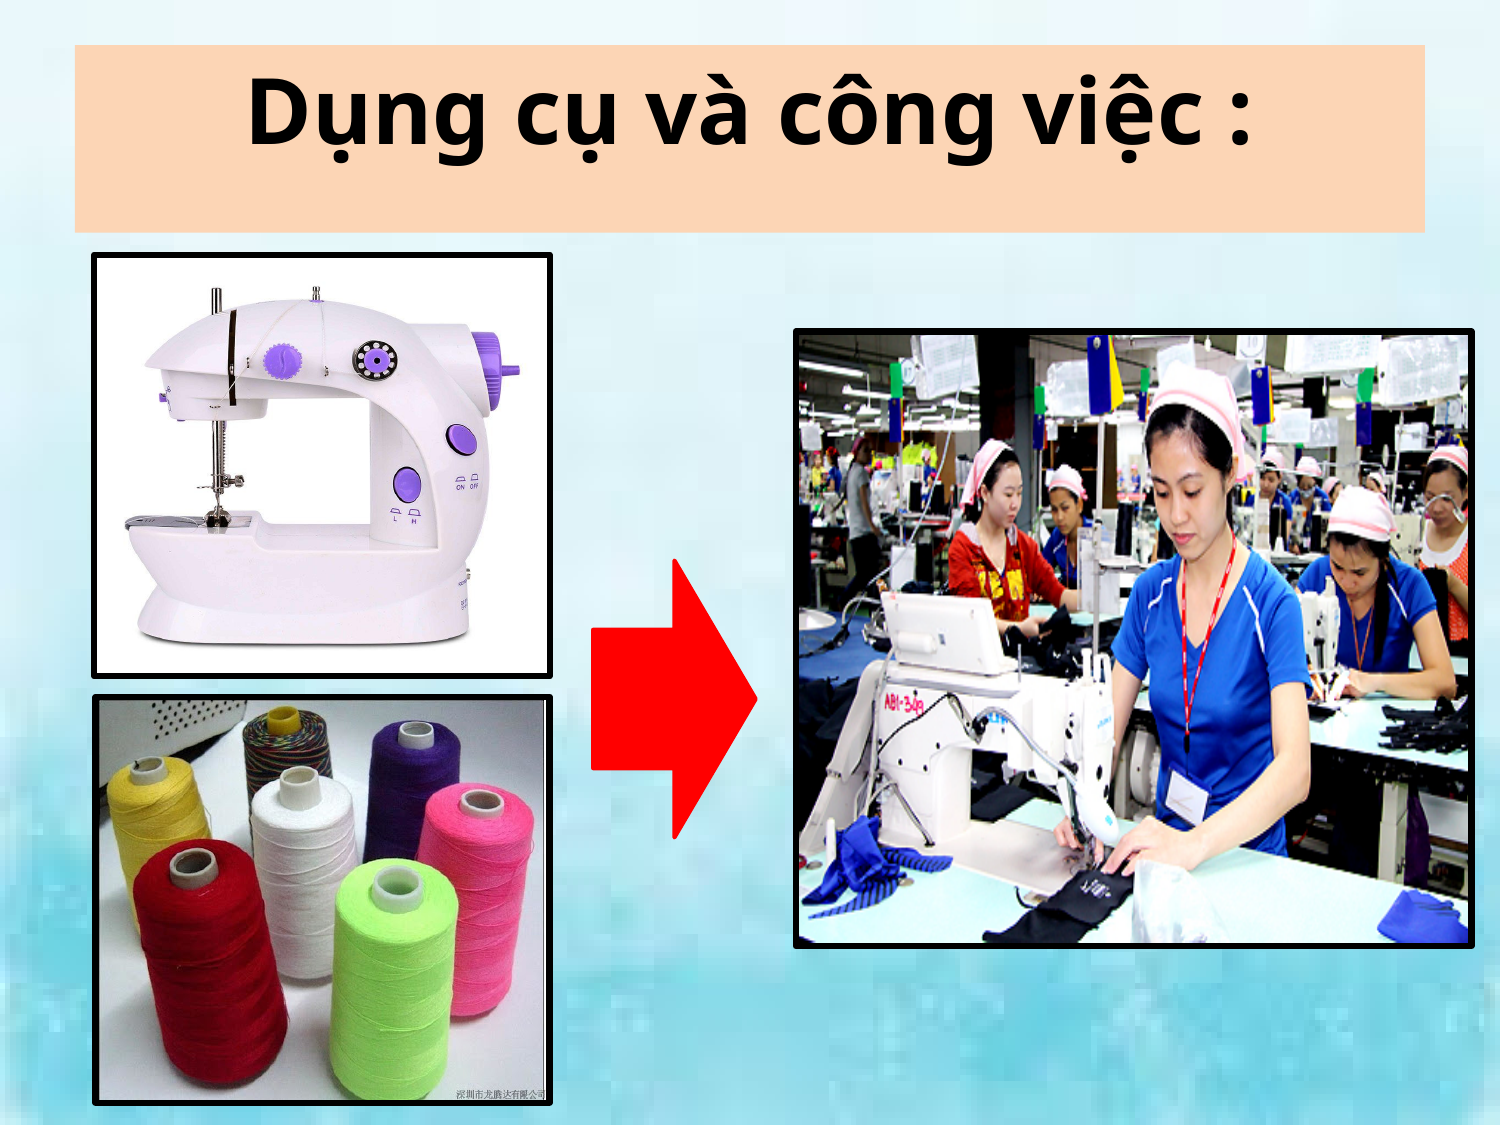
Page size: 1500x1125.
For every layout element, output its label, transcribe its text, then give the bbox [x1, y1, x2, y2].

picture [0, 0, 1500, 1125]
text_box Dụng cụ và công việc : [74, 45, 1425, 233]
text_box [591, 558, 758, 840]
